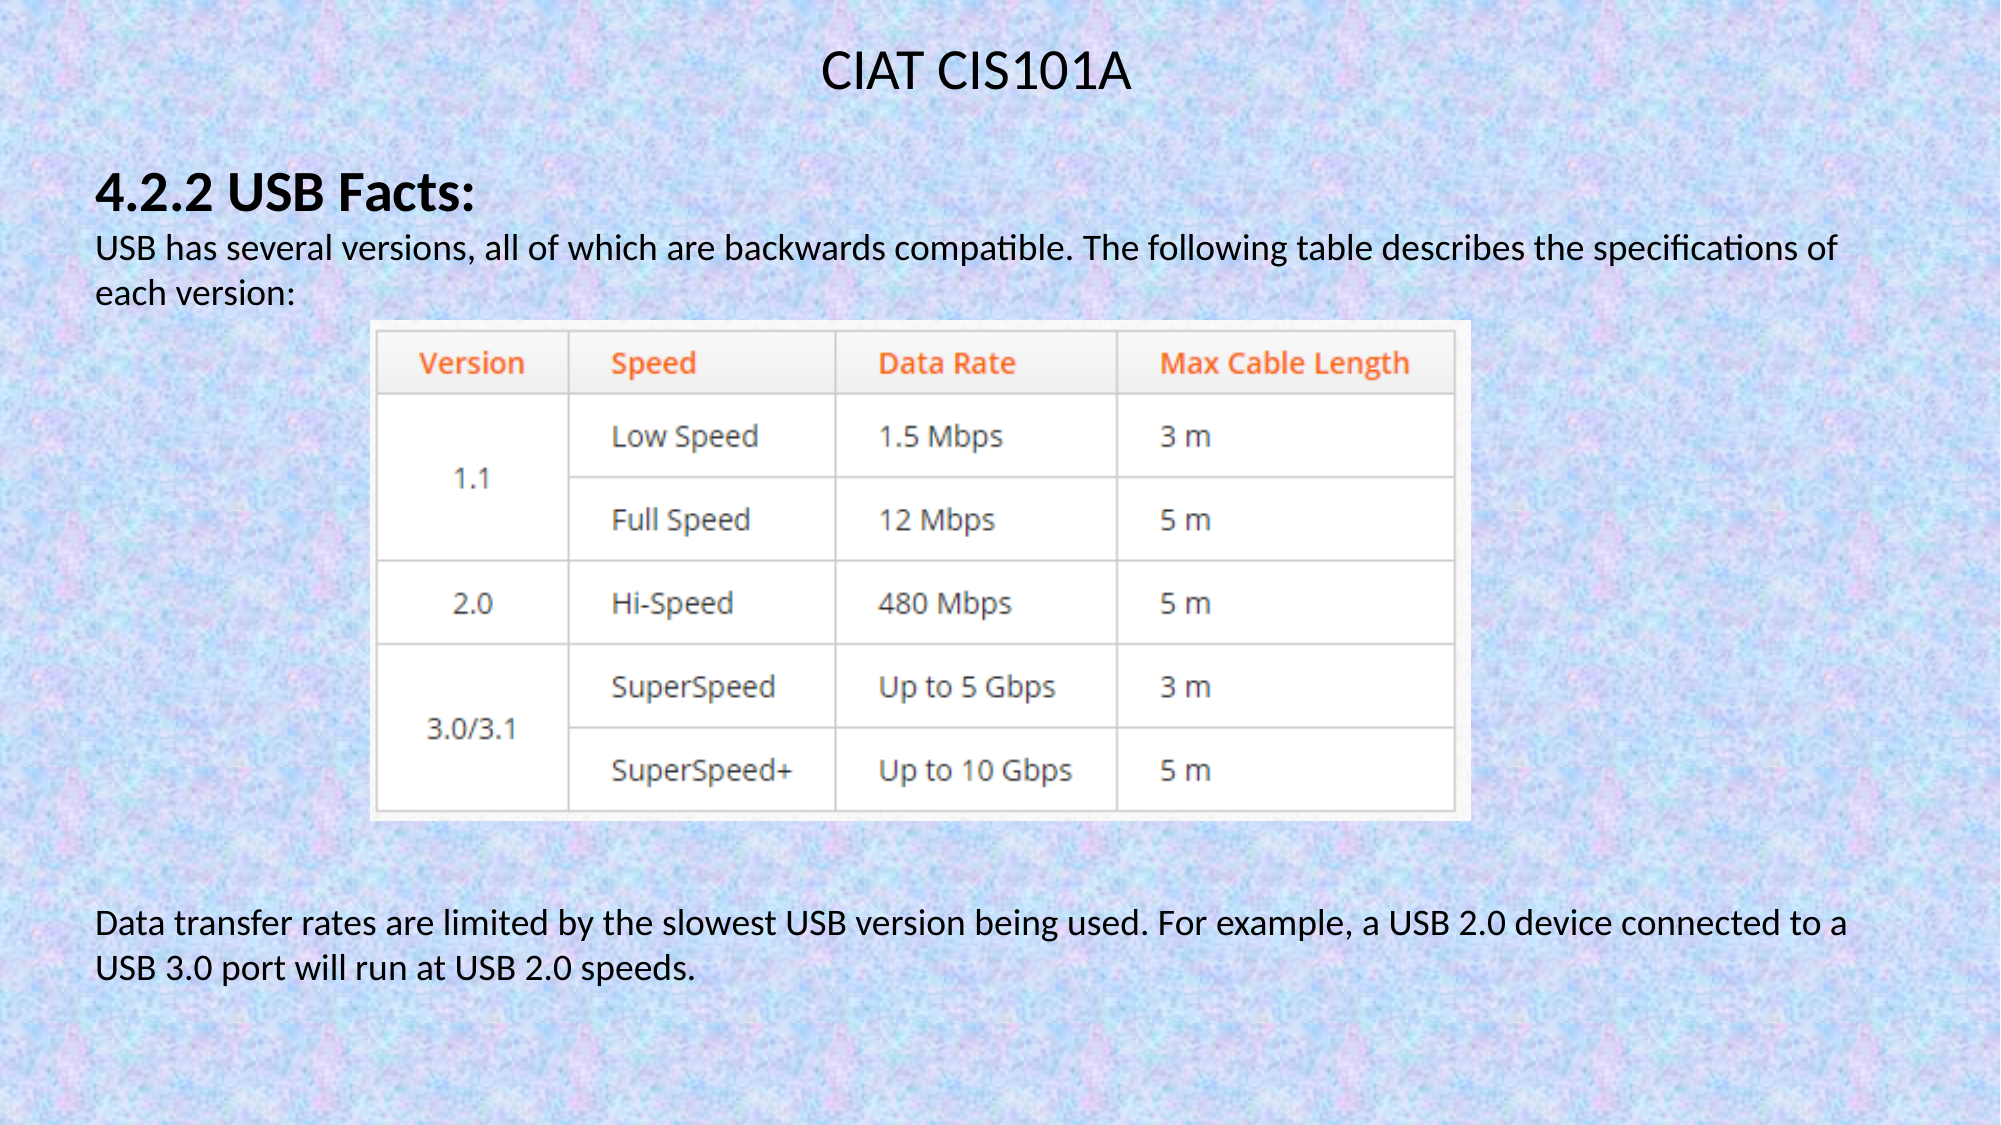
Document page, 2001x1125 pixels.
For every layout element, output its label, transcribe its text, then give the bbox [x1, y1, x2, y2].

picture [0, 0, 2001, 1125]
text_box CIAT CIS101A [785, 24, 1169, 109]
text_box 4.2.2 USB Facts: USB has several versions, all of which are backwards compatible. The following table describes the specifications of each version: Data transfer rates are limited by the slowest USB version being used. For example, a USB 2.0 device connected to a USB 3.0 port will run at USB 2.0 speeds. [80, 145, 1924, 1040]
